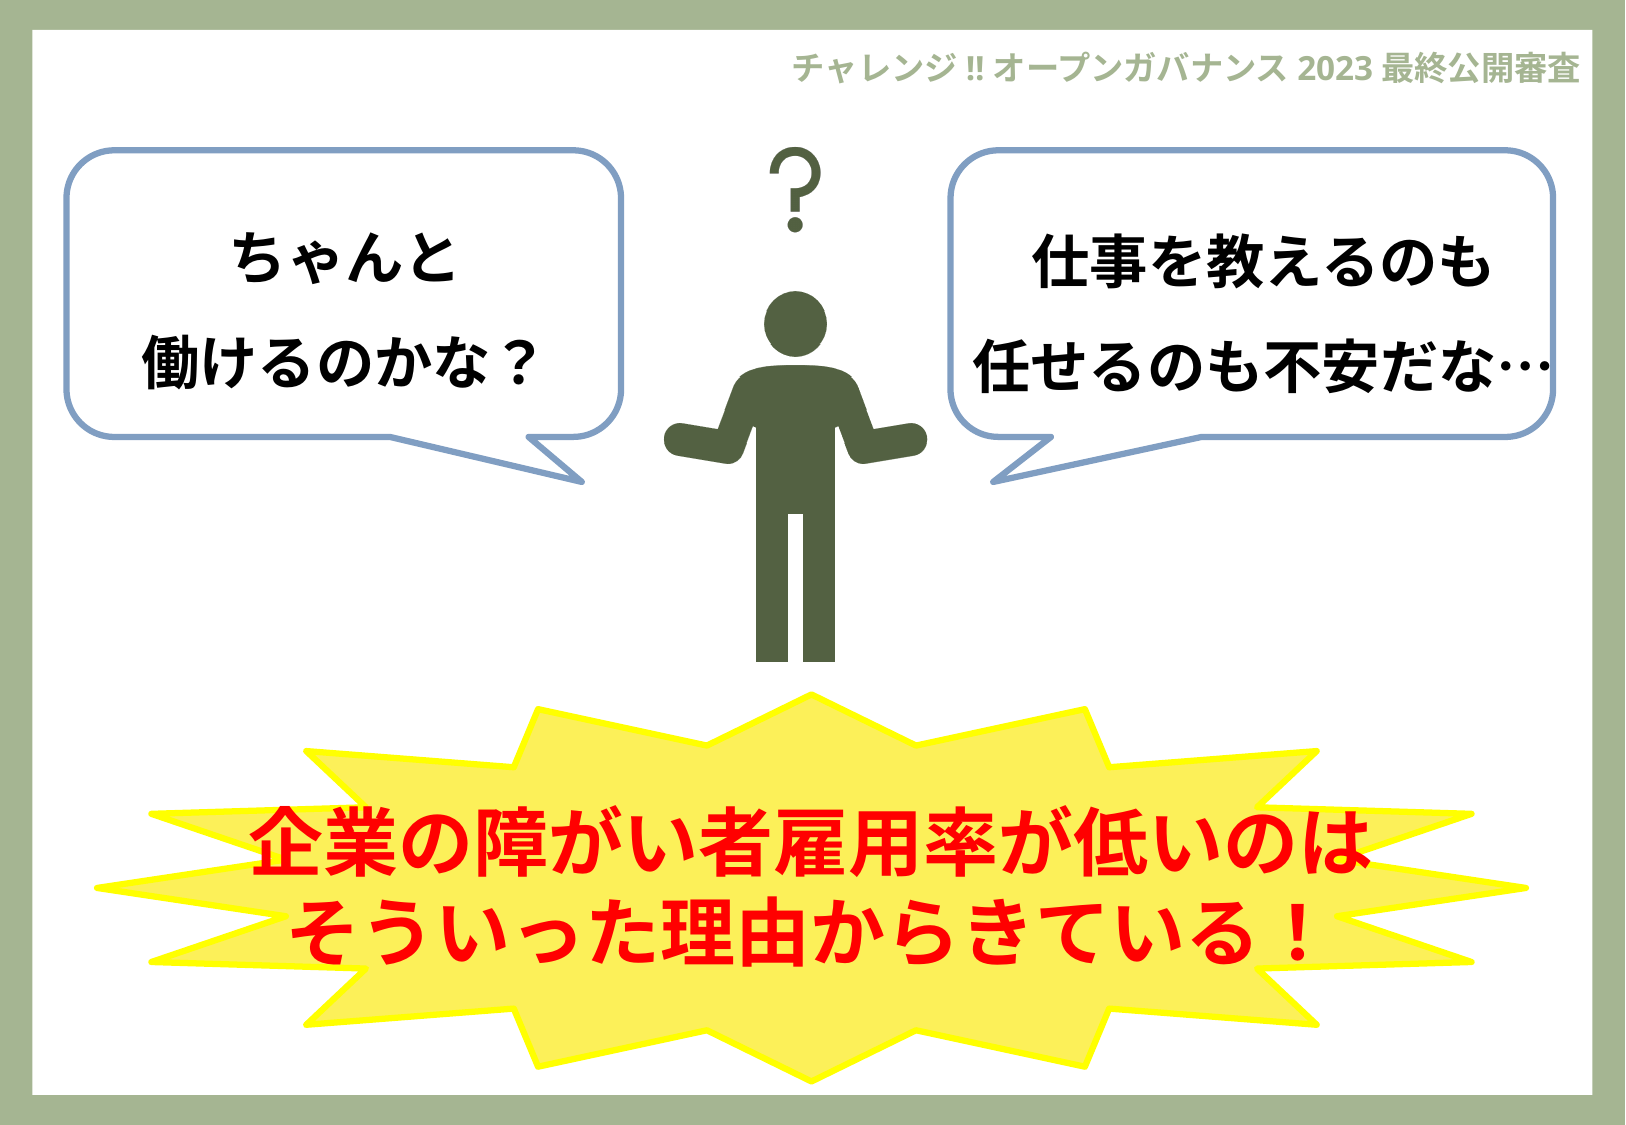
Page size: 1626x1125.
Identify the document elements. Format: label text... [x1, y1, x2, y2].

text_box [96, 694, 1527, 1082]
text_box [66, 149, 598, 438]
text_box チャレンジ!!オープンガバナンス2023最終公開審査 [759, 19, 1614, 95]
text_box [604, 134, 986, 675]
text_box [931, 149, 1596, 438]
